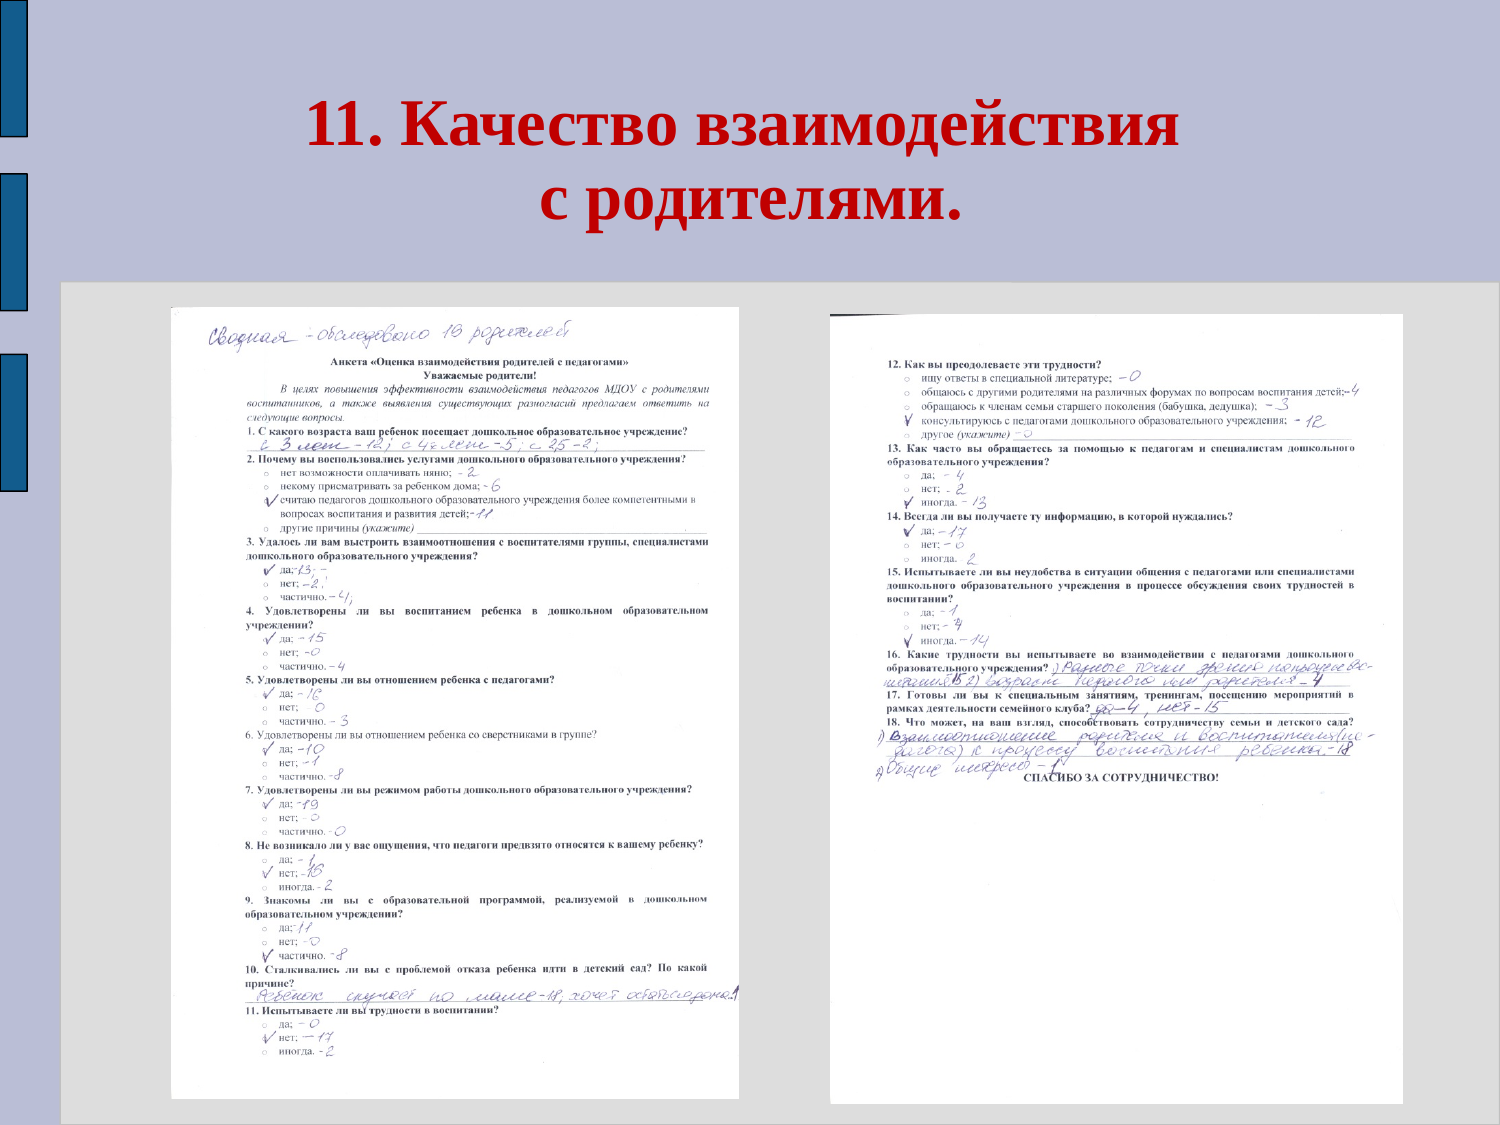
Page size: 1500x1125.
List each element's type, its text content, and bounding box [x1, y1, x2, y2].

picture [170, 307, 739, 1099]
title 11. Качество взаимодействия с родителями. [112, 7, 1391, 314]
picture [829, 314, 1403, 1104]
